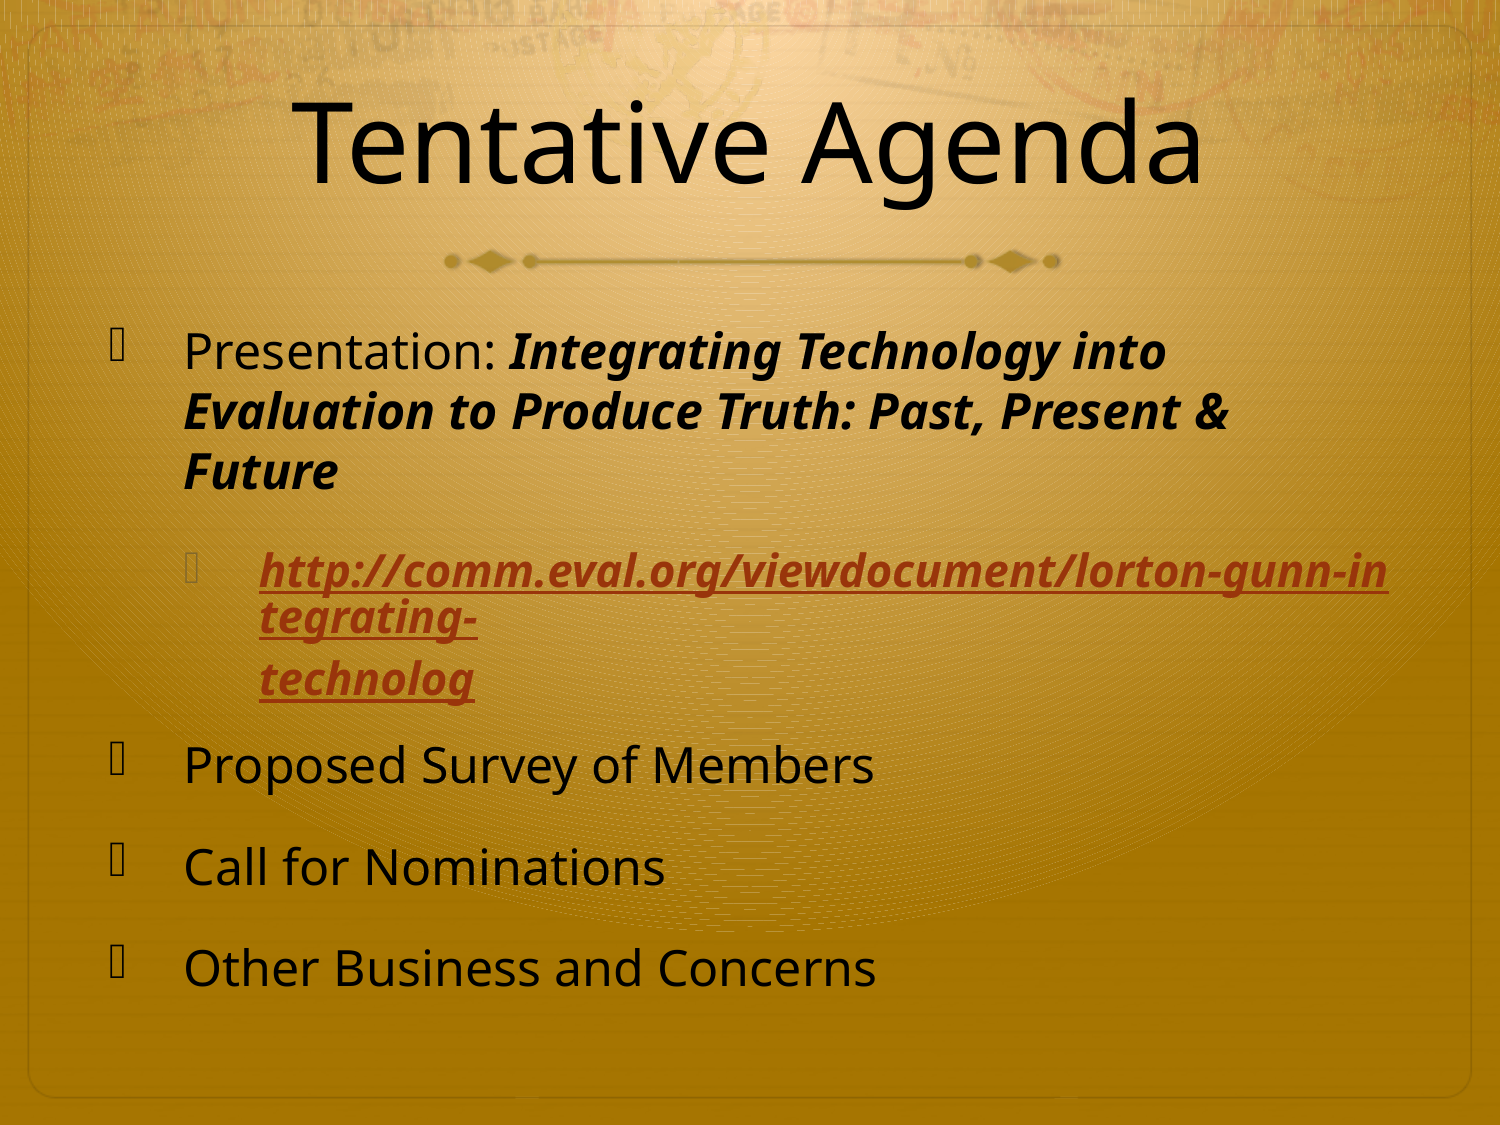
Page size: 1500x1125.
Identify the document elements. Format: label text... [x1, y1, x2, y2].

list Presentation: Integrating Technology into Evaluation to Produce Truth: Past, Present & Future http://comm.eval.org/viewdocument/lorton-gunn-integrating-technolog Proposed Survey of Members Call for Nominations Other Business and Concerns [93, 312, 1407, 988]
picture [0, 0, 1500, 1125]
title Tentative Agenda [93, 45, 1407, 233]
